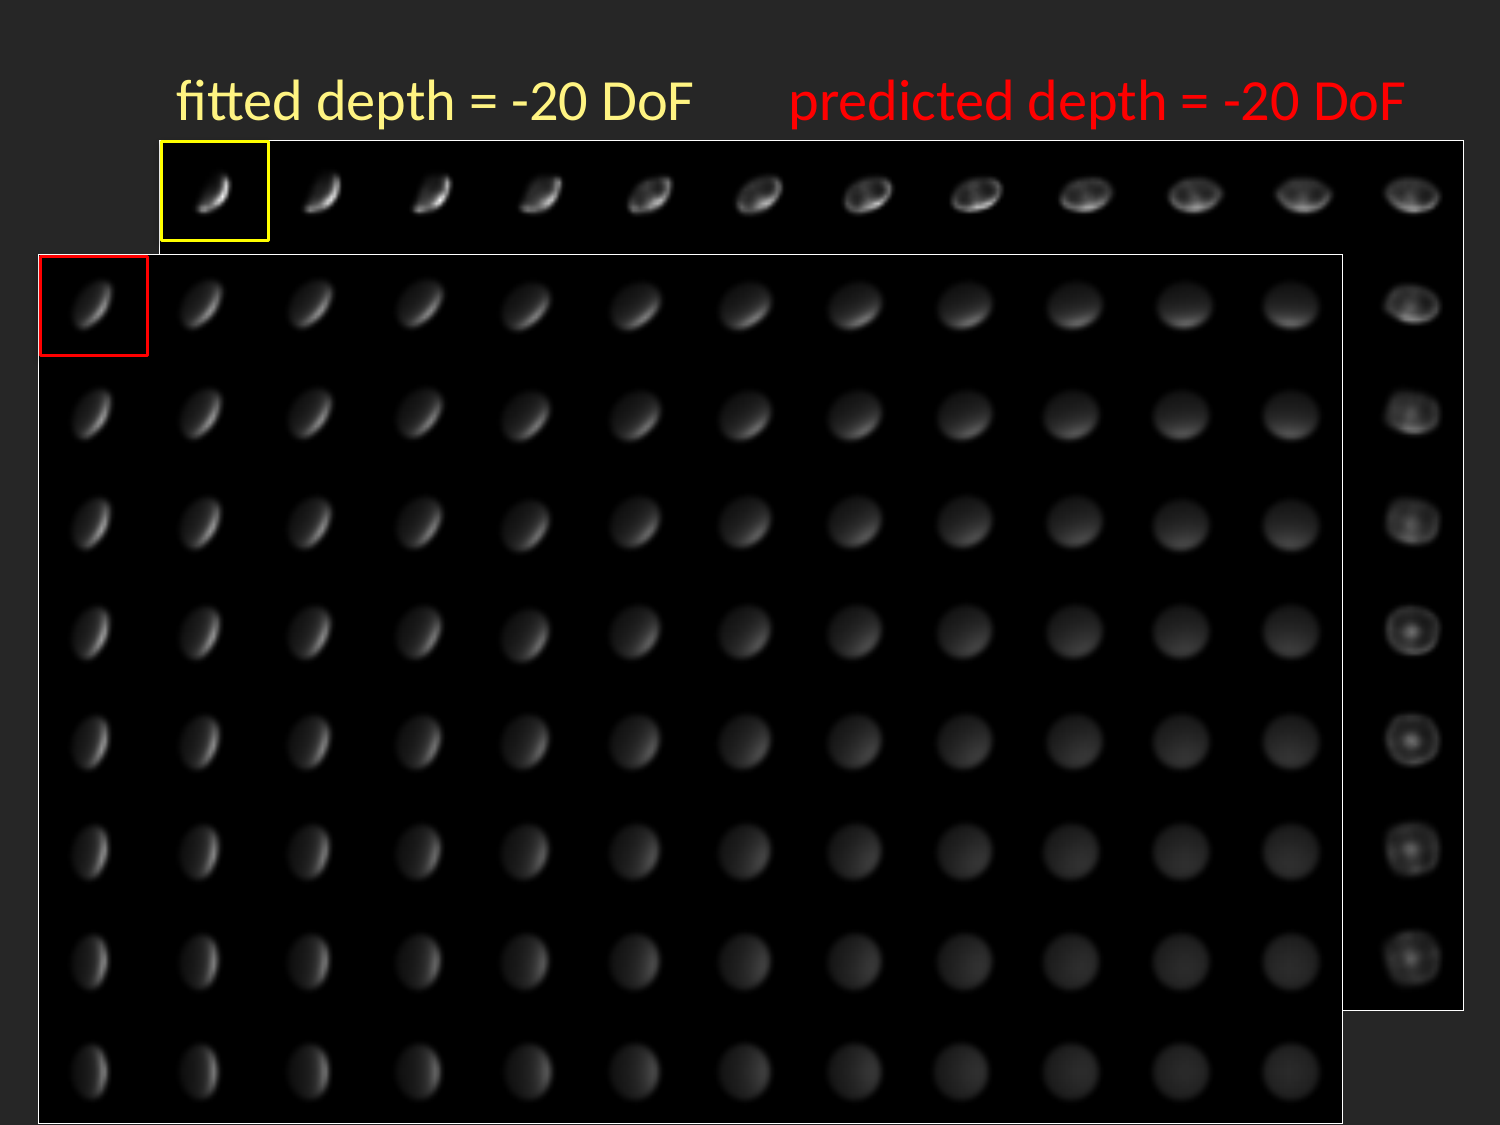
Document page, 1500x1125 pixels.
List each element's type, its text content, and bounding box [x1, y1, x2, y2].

picture [38, 140, 1464, 1125]
text_box predicted depth = -20 DoF [852, 54, 1464, 140]
text_box fitted depth = -20 DoF [161, 54, 852, 139]
